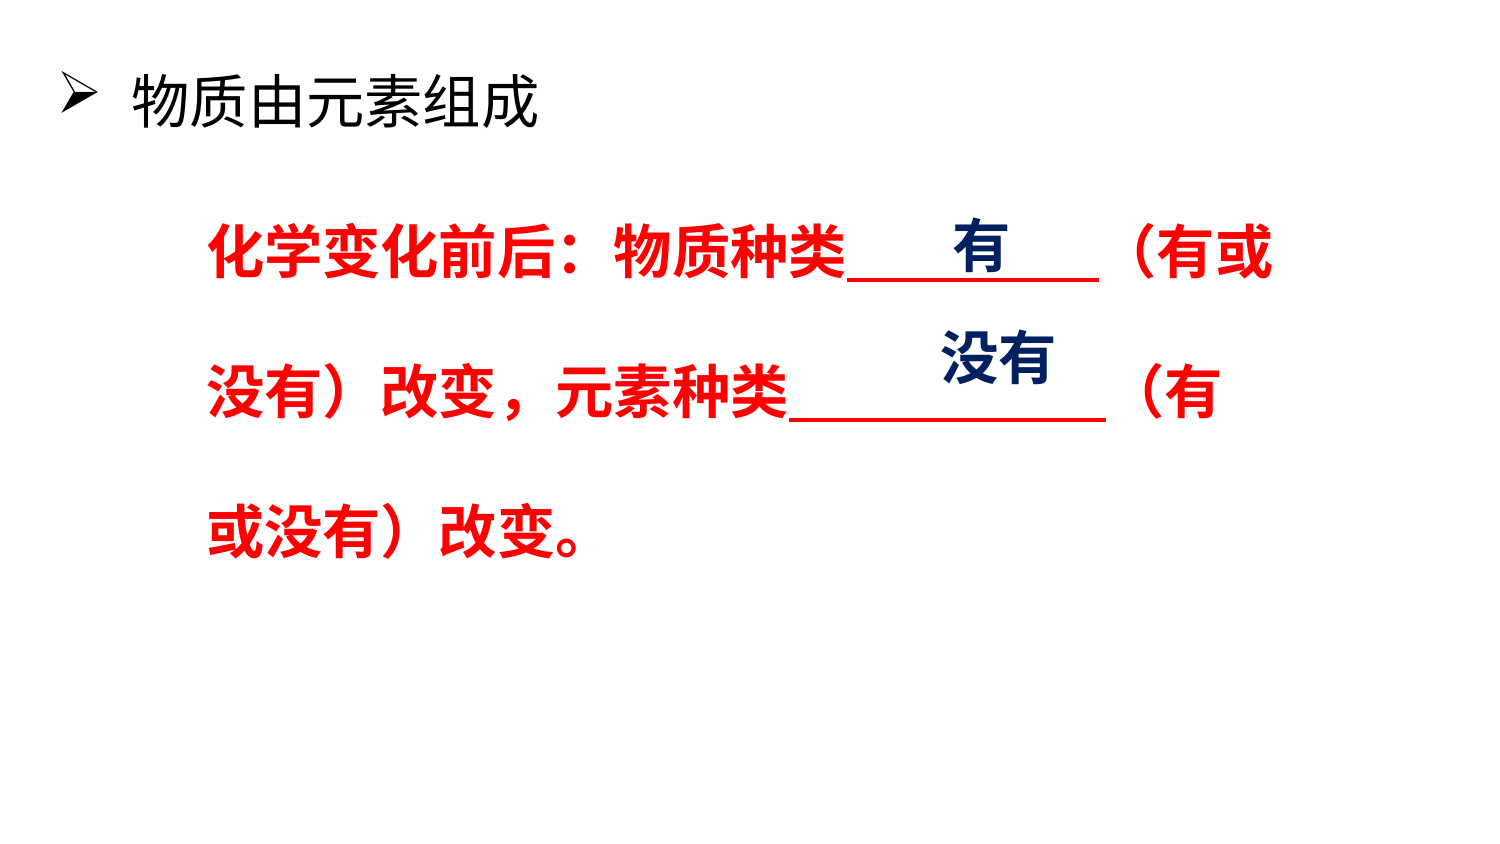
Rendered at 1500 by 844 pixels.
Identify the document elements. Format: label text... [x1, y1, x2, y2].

text_box 化学变化前后：物质种类 （有或 没有）改变，元素种类 （有 或没有）改变。 [191, 208, 1396, 573]
text_box 物质由元素组成 [41, 57, 555, 143]
text_box 没有 [925, 313, 1126, 399]
text_box 有 [938, 201, 1173, 287]
